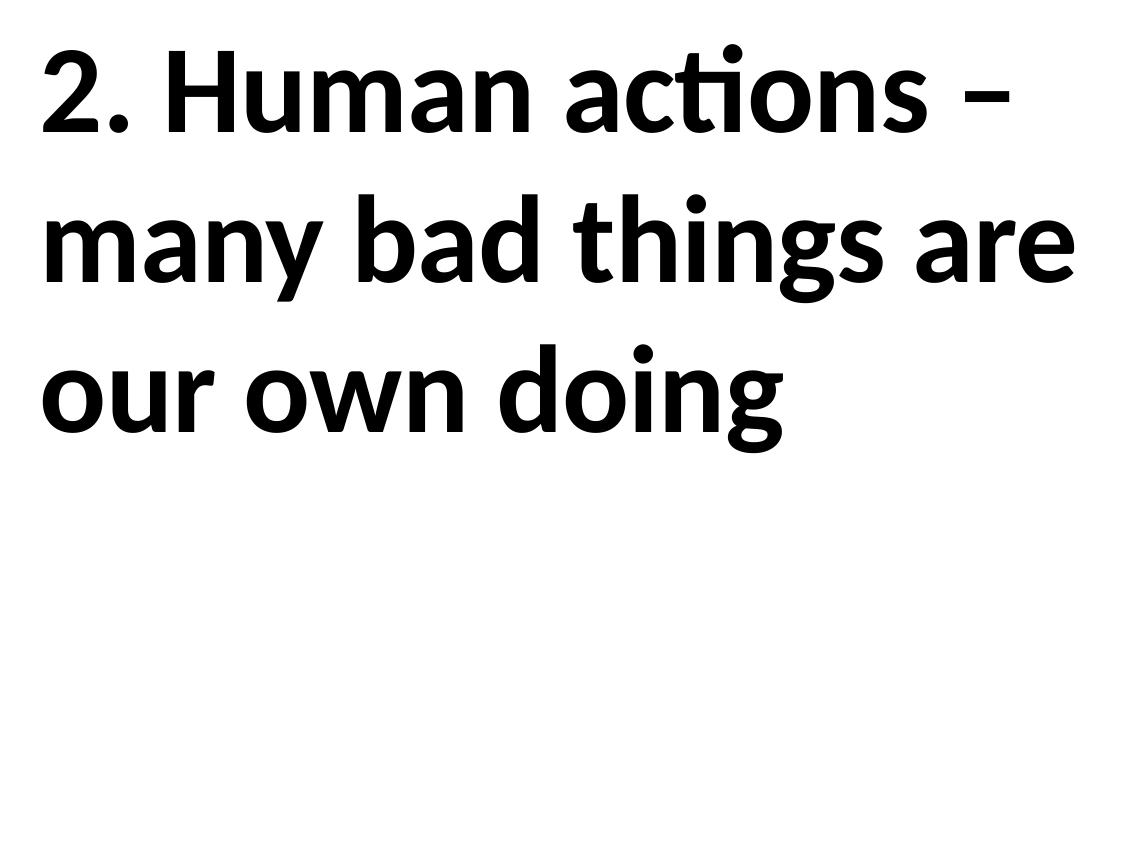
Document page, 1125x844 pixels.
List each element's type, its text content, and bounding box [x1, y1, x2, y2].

text_box 2. Human actions – many bad things are our own doing [24, 0, 1113, 465]
